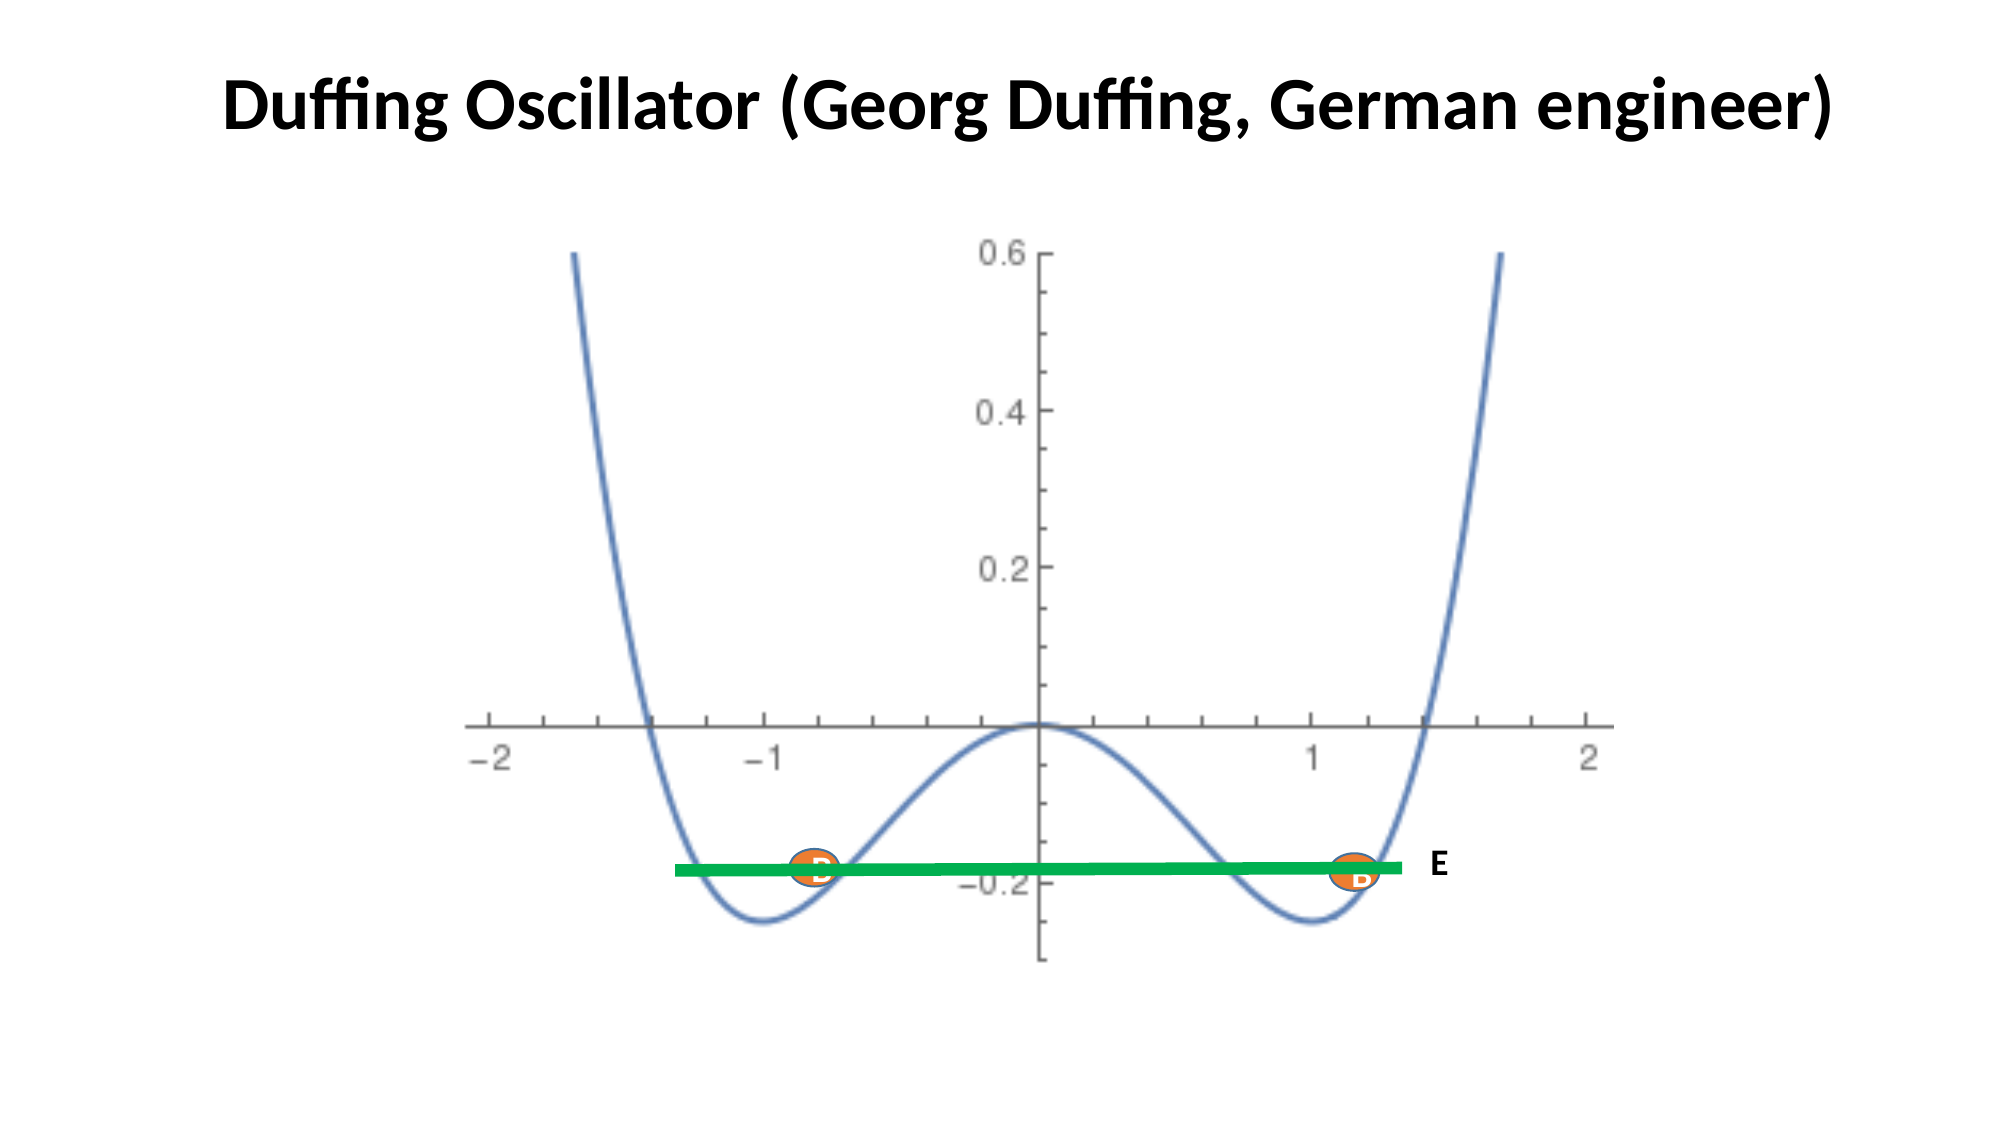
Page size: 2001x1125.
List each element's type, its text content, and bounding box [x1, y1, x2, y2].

text_box Duffing Oscillator (Georg Duffing, German engineer) [207, 47, 1946, 242]
picture [463, 231, 1614, 966]
